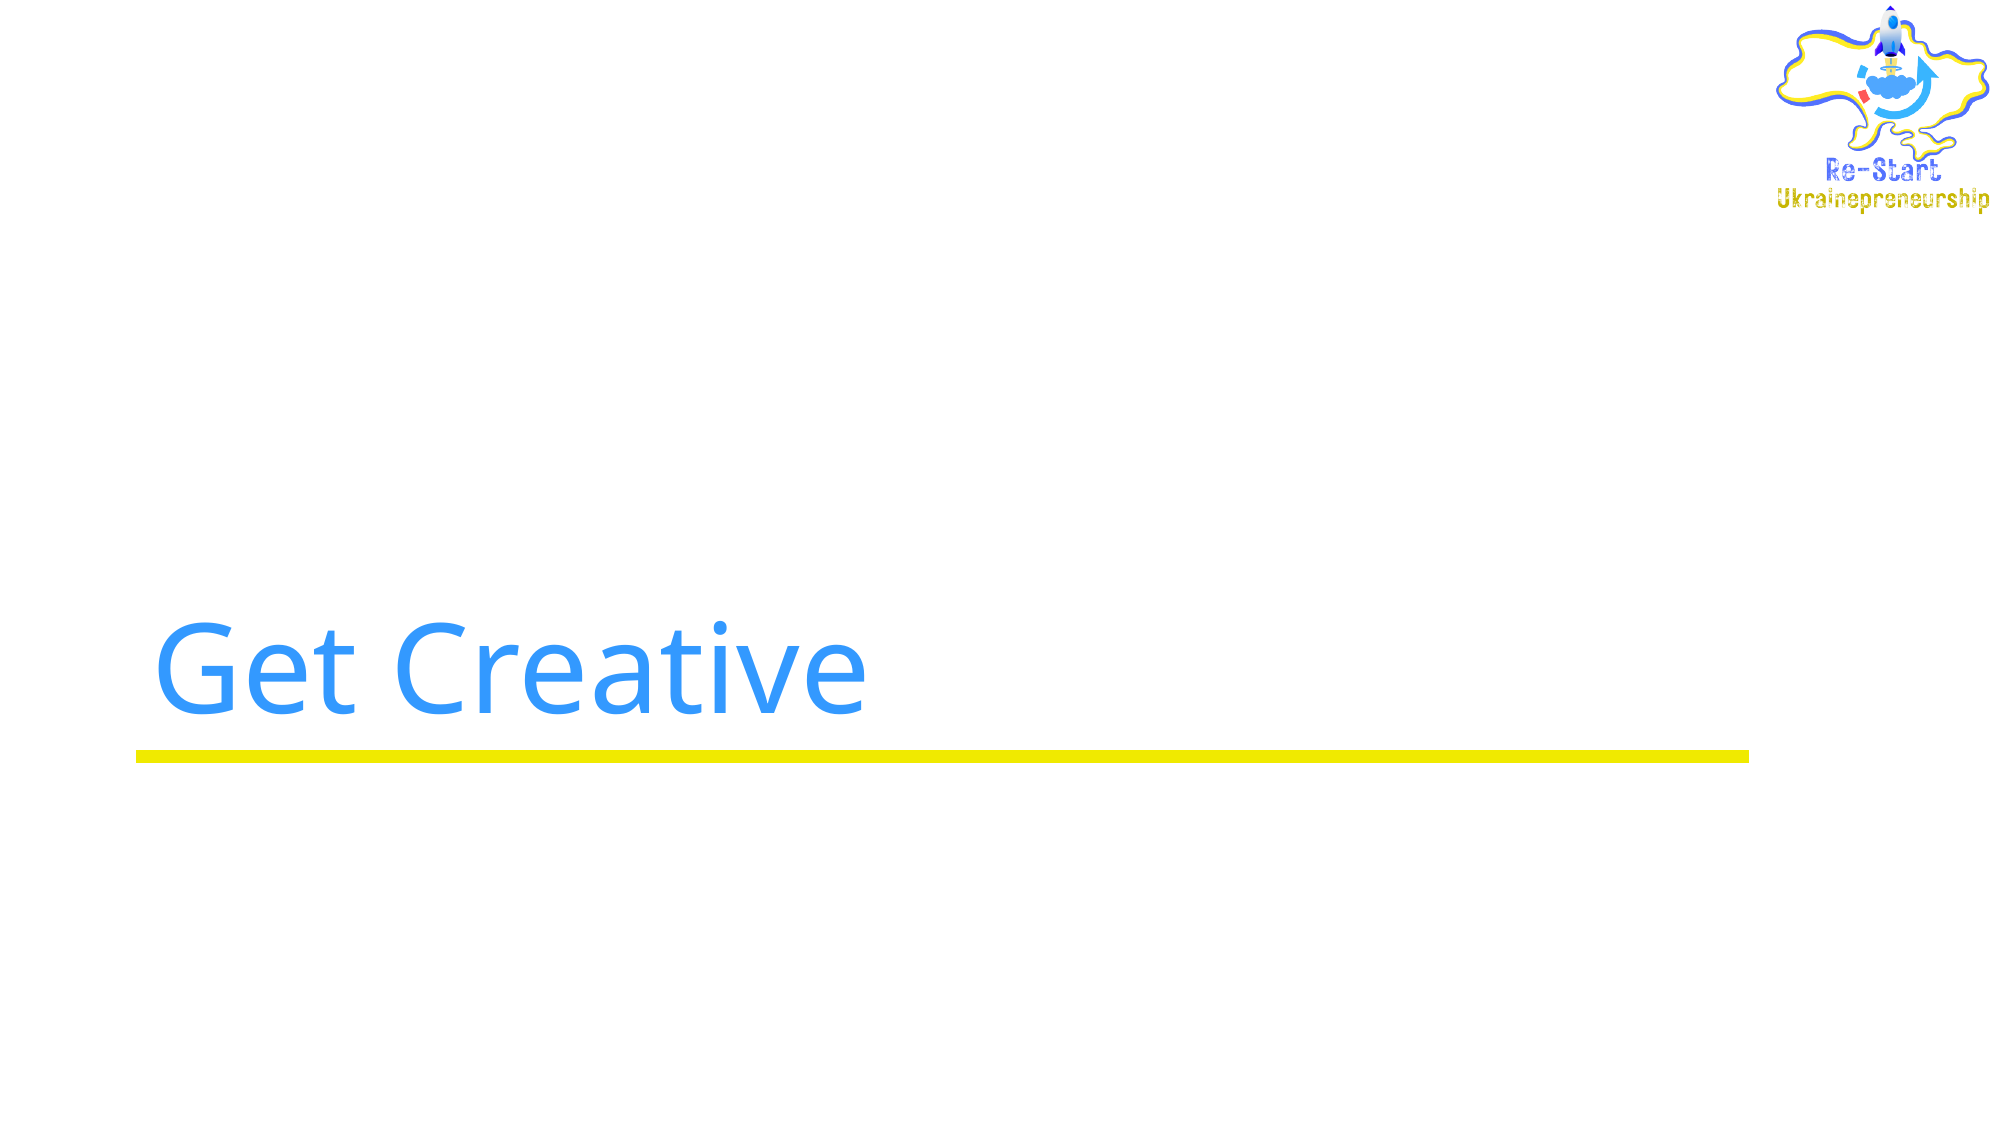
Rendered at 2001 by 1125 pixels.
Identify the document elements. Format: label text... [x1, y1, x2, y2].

picture [1776, 5, 1990, 218]
title Get Creative [136, 280, 1862, 749]
